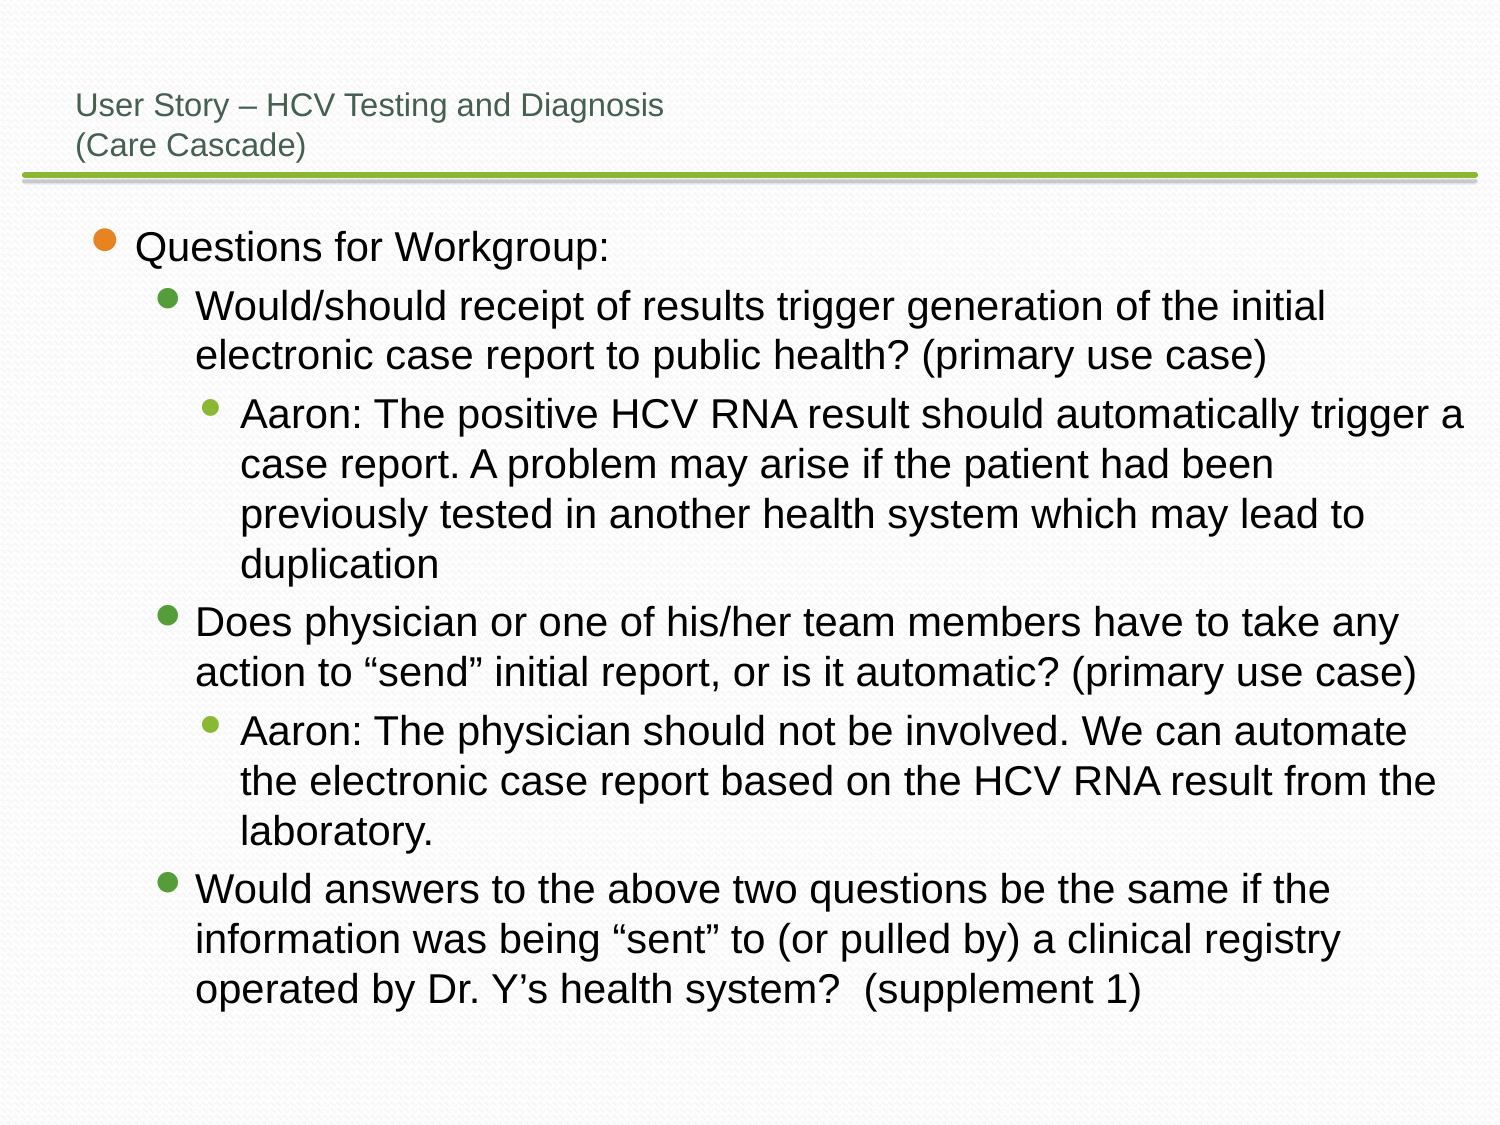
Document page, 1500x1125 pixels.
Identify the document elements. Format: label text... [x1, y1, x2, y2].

title User Story – HCV Testing and Diagnosis (Care Cascade) [74, 74, 1463, 163]
list Questions for Workgroup: Would/should receipt of results trigger generation of the initial electronic case report to public health? (primary use case) Aaron: The positive HCV RNA result should automatically trigger a case report. A problem may arise if the patient had been previously tested in another health system which may lead to duplication Does physician or one of his/her team members have to take any action to “send” initial report, or is it automatic? (primary use case) Aaron: The physician should not be involved. We can automate the electronic case report based on the HCV RNA result from the laboratory. Would answers to the above two questions be the same if the information was being “sent” to (or pulled by) a clinical registry operated by Dr. Y’s health system? (supplement 1) [74, 212, 1488, 1101]
